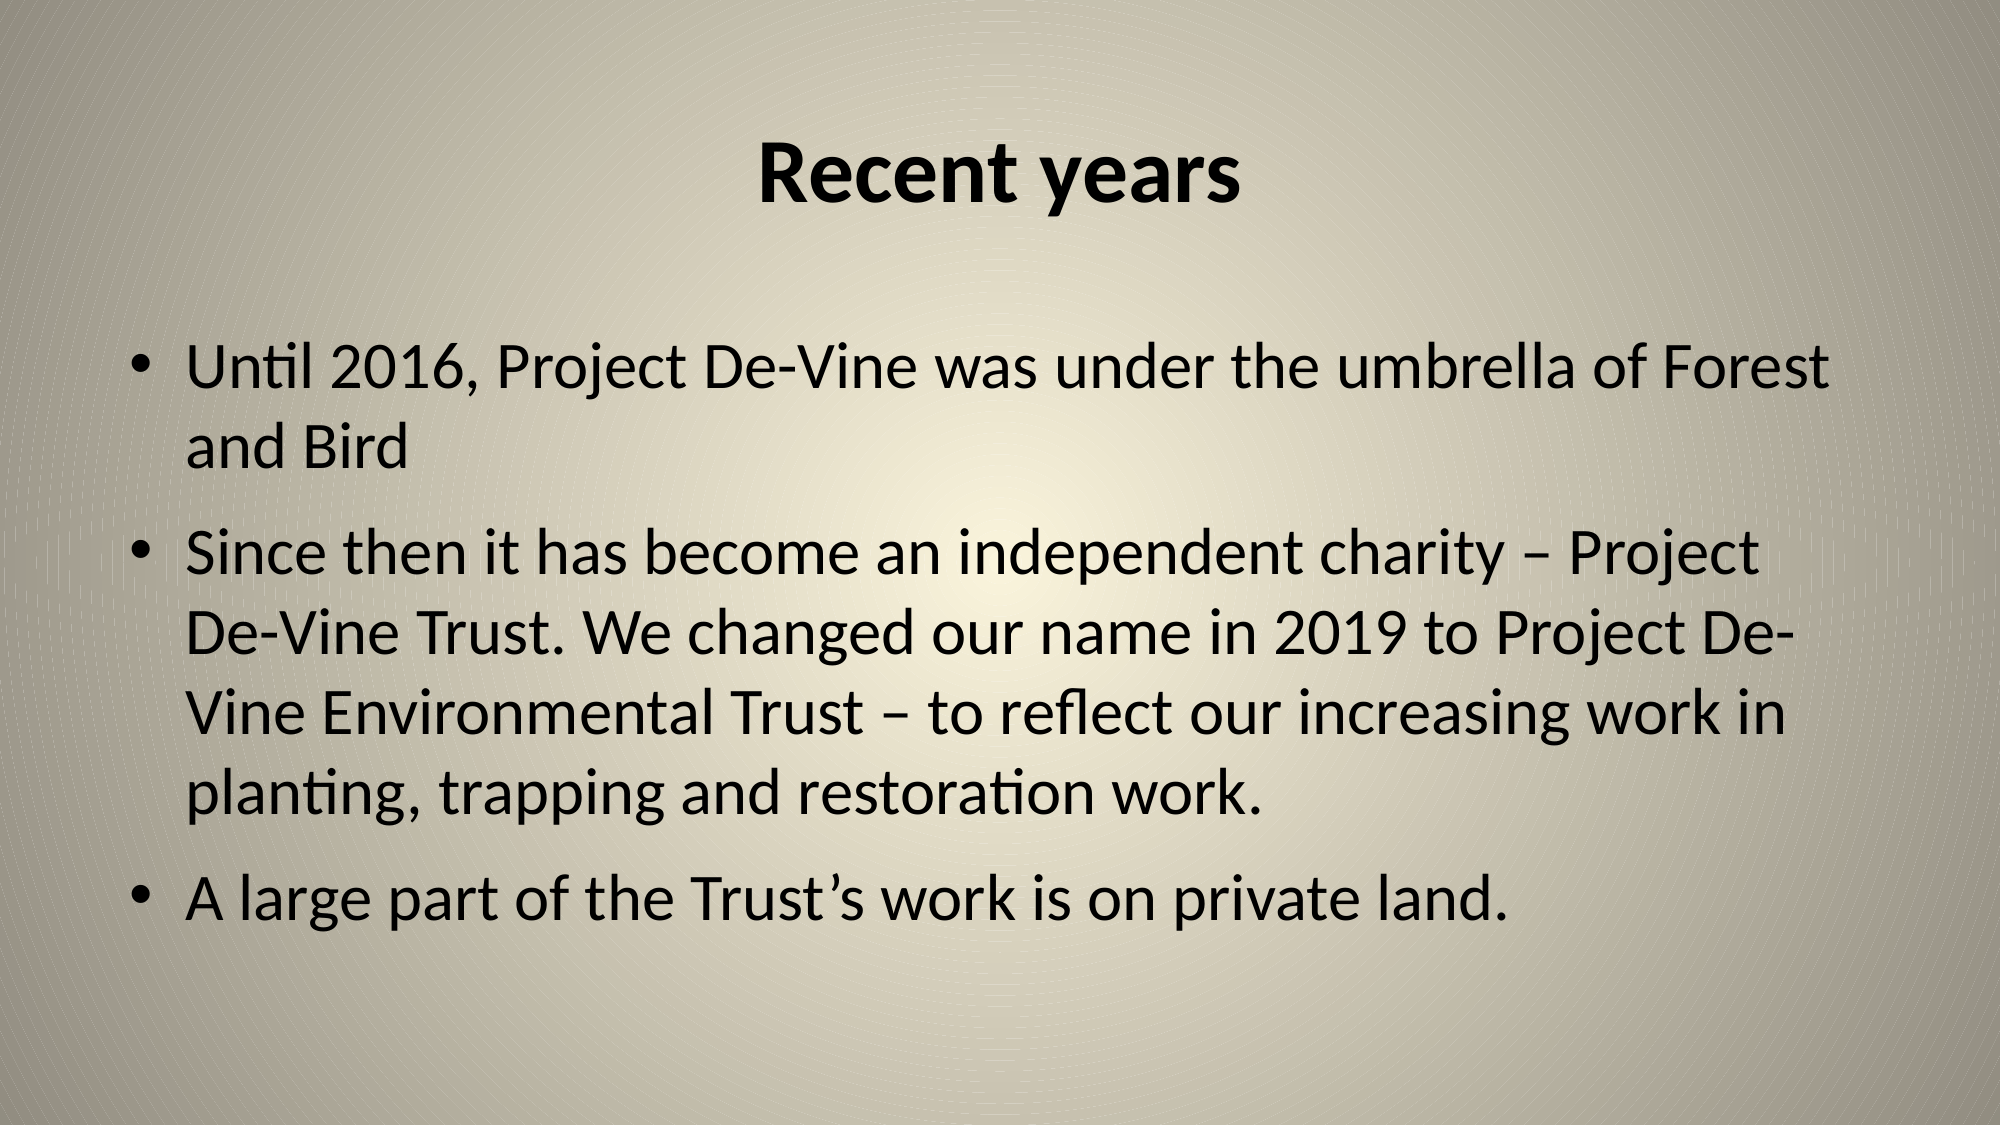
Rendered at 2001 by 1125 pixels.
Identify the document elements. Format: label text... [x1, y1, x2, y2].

title Recent years [324, 101, 1675, 230]
list Until 2016, Project De-Vine was under the umbrella of Forest and Bird Since then it has become an independent charity – Project De-Vine Trust. We changed our name in 2019 to Project De-Vine Environmental Trust – to reflect our increasing work in planting, trapping and restoration work. A large part of the Trust’s work is on private land. [114, 314, 1886, 965]
